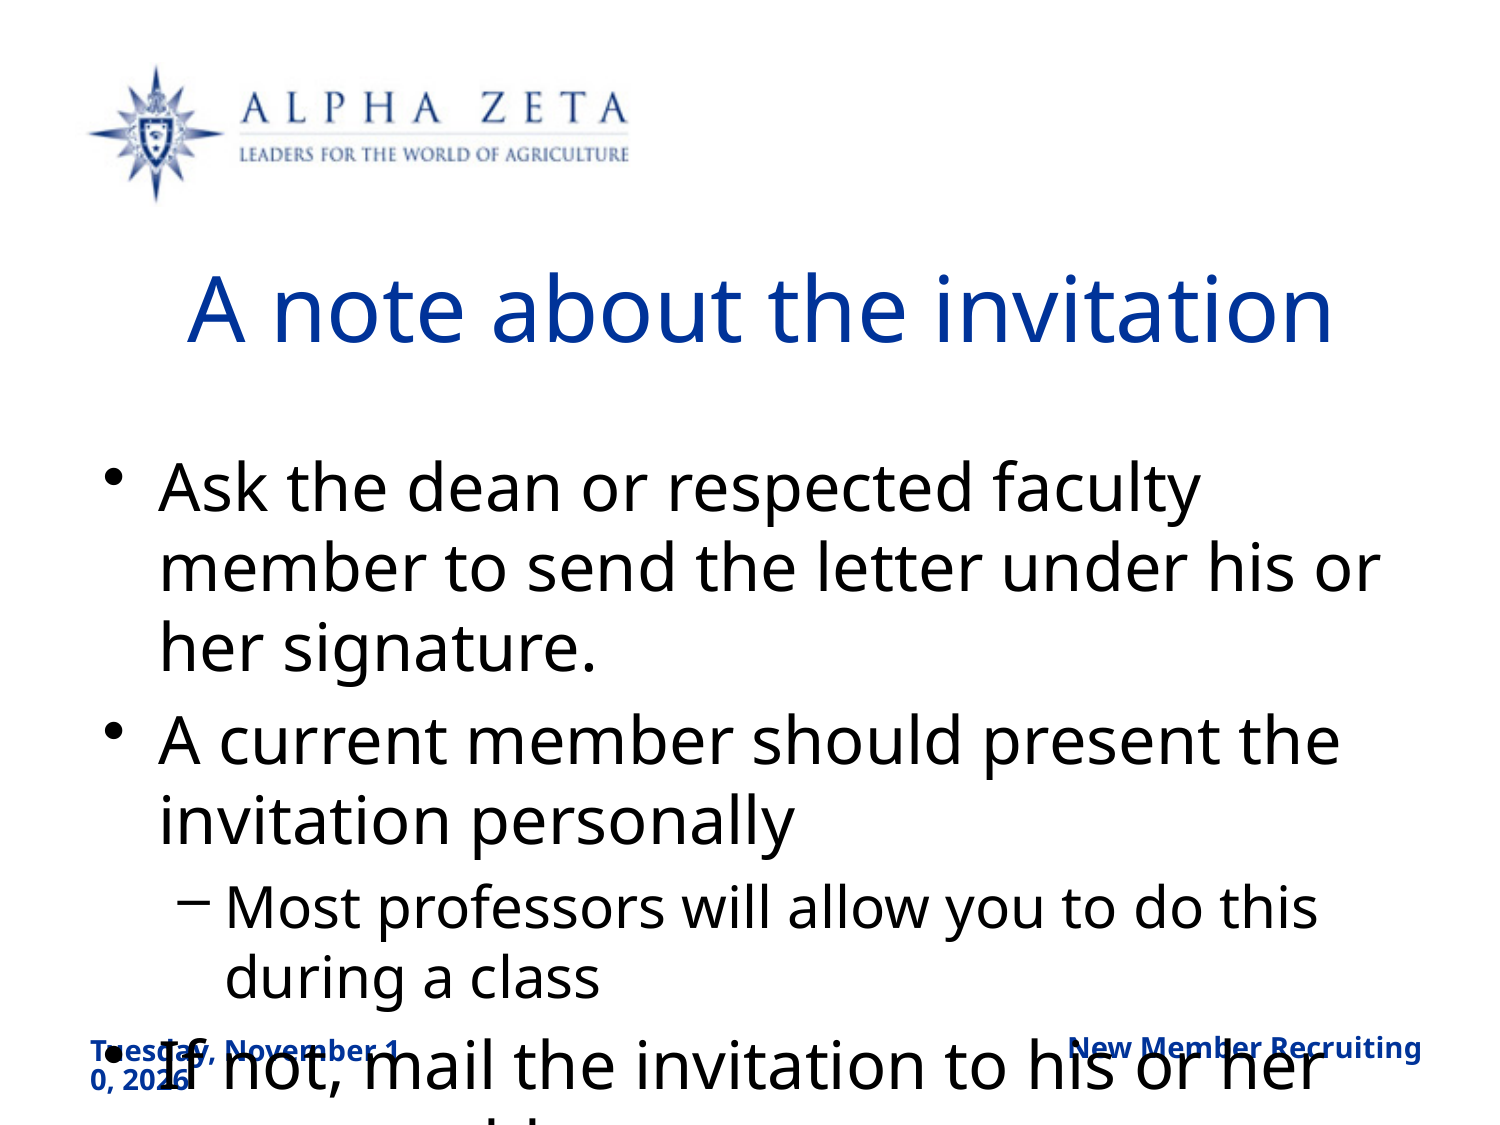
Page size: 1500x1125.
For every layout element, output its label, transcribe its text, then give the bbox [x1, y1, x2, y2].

footer New Member Recruiting [950, 1021, 1438, 1100]
title A note about the invitation [87, 212, 1438, 400]
list Ask the dean or respected faculty member to send the letter under his or her signature. A current member should present the invitation personally Most professors will allow you to do this during a class If not, mail the invitation to his or her campus address [87, 437, 1438, 988]
picture [75, 62, 638, 207]
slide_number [75, 1024, 425, 1103]
